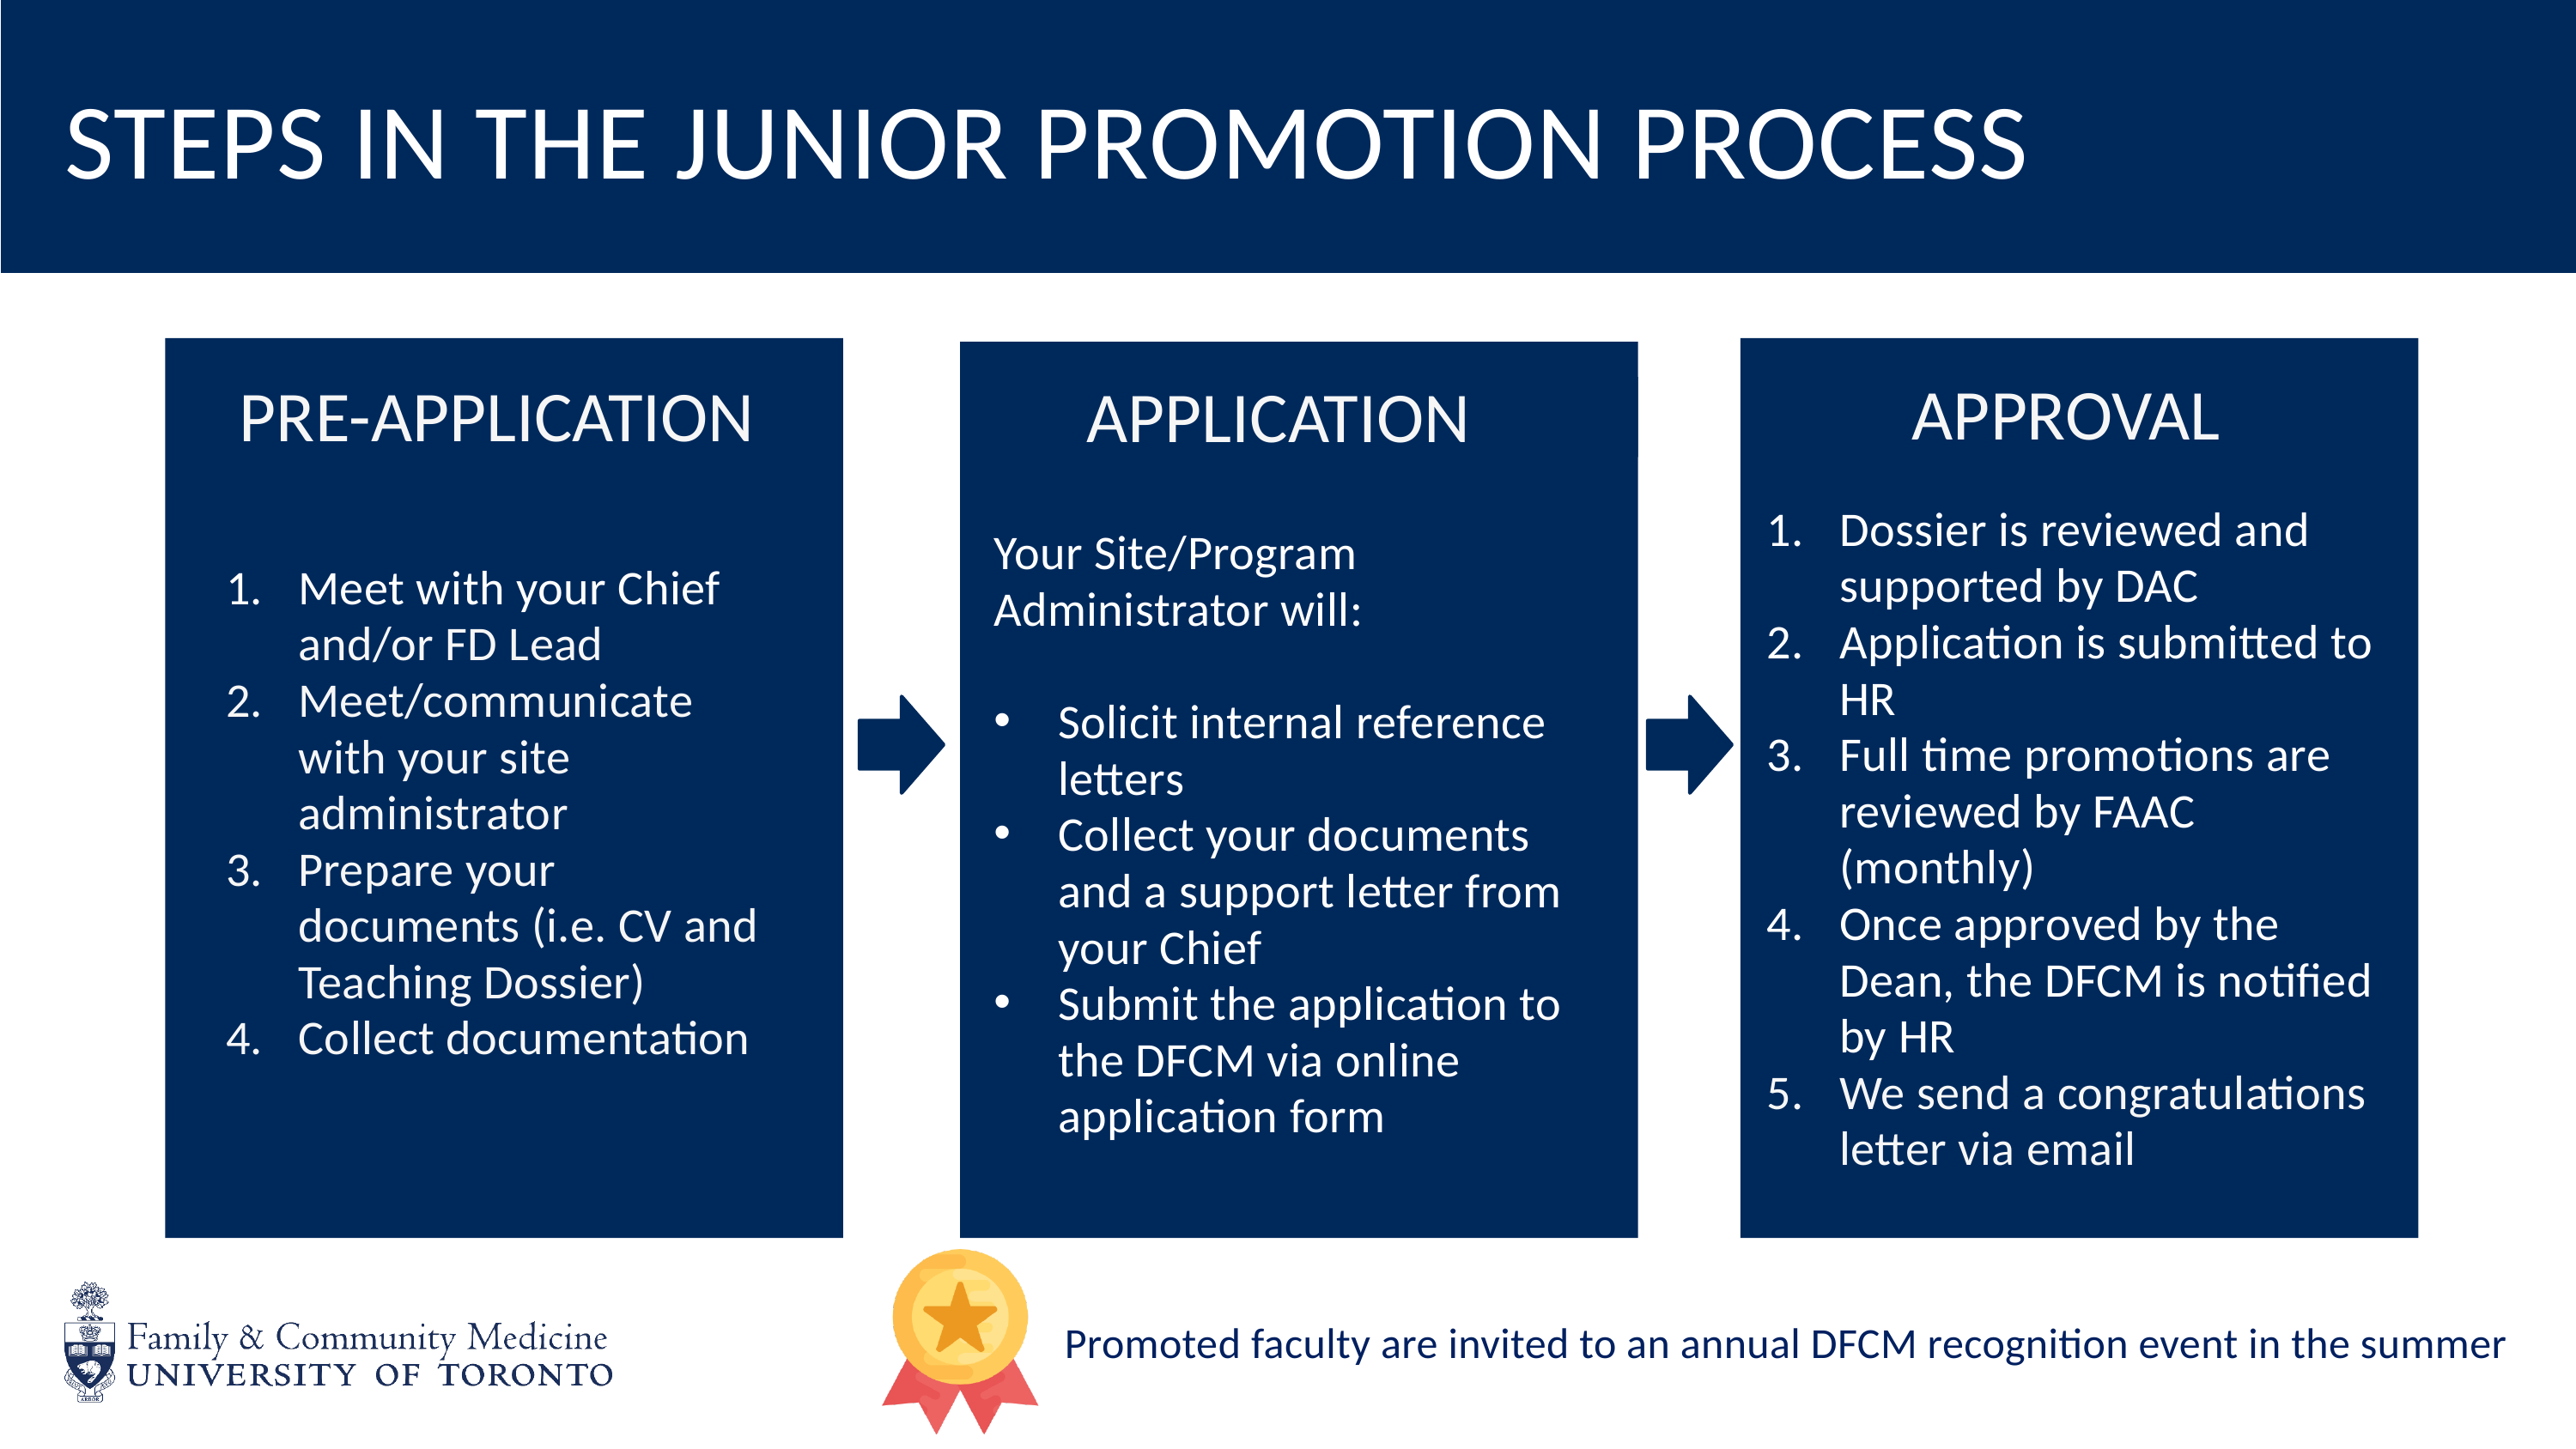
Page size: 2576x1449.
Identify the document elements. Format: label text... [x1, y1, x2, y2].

text_box Dossier is reviewed and supported by DAC Application is submitted to HR Full time promotions are reviewed by FAAC (monthly) Once approved by the Dean, the DFCM is notified by HR We send a congratulations letter via email [1766, 499, 2391, 1176]
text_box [0, 0, 2576, 274]
text_box Your Site/Program Administrator will: Solicit internal reference letters Collect your documents and a support letter from your Chief Submit the application to the DFCM via online application form [993, 523, 1582, 1143]
picture [867, 1249, 1053, 1434]
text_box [165, 337, 844, 1239]
text_box [1645, 694, 1734, 795]
picture [64, 1282, 612, 1404]
text_box Promoted faculty are invited to an annual DFCM recognition event in the summer [1056, 1309, 2545, 1374]
text_box [960, 342, 1638, 1239]
text_box APPROVAL [1911, 374, 2246, 455]
text_box APPLICATION [1086, 377, 1638, 458]
text_box [857, 694, 945, 795]
text_box [1740, 337, 2419, 1239]
